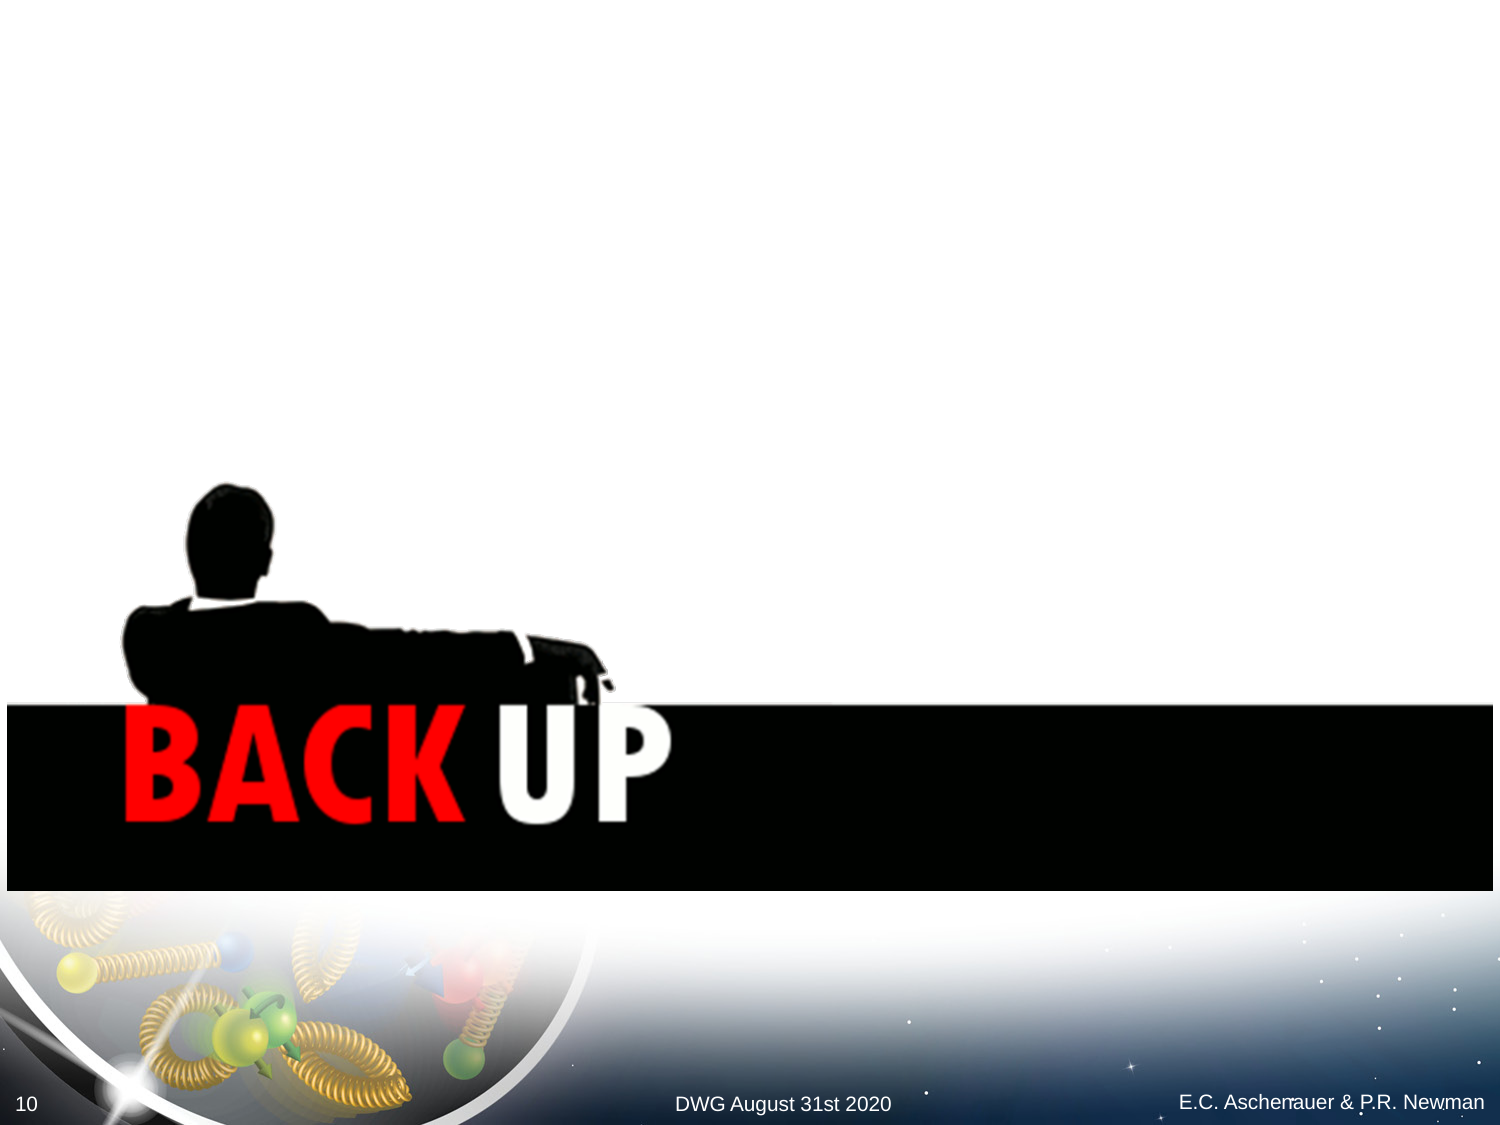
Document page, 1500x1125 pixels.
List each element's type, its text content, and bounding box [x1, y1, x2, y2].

footer DWG August 31st 2020 [462, 1081, 1104, 1125]
picture [0, 0, 1500, 1125]
slide_number E.C. Aschenauer & P.R. Newman [1094, 1079, 1500, 1123]
slide_number 10 [0, 1081, 338, 1125]
